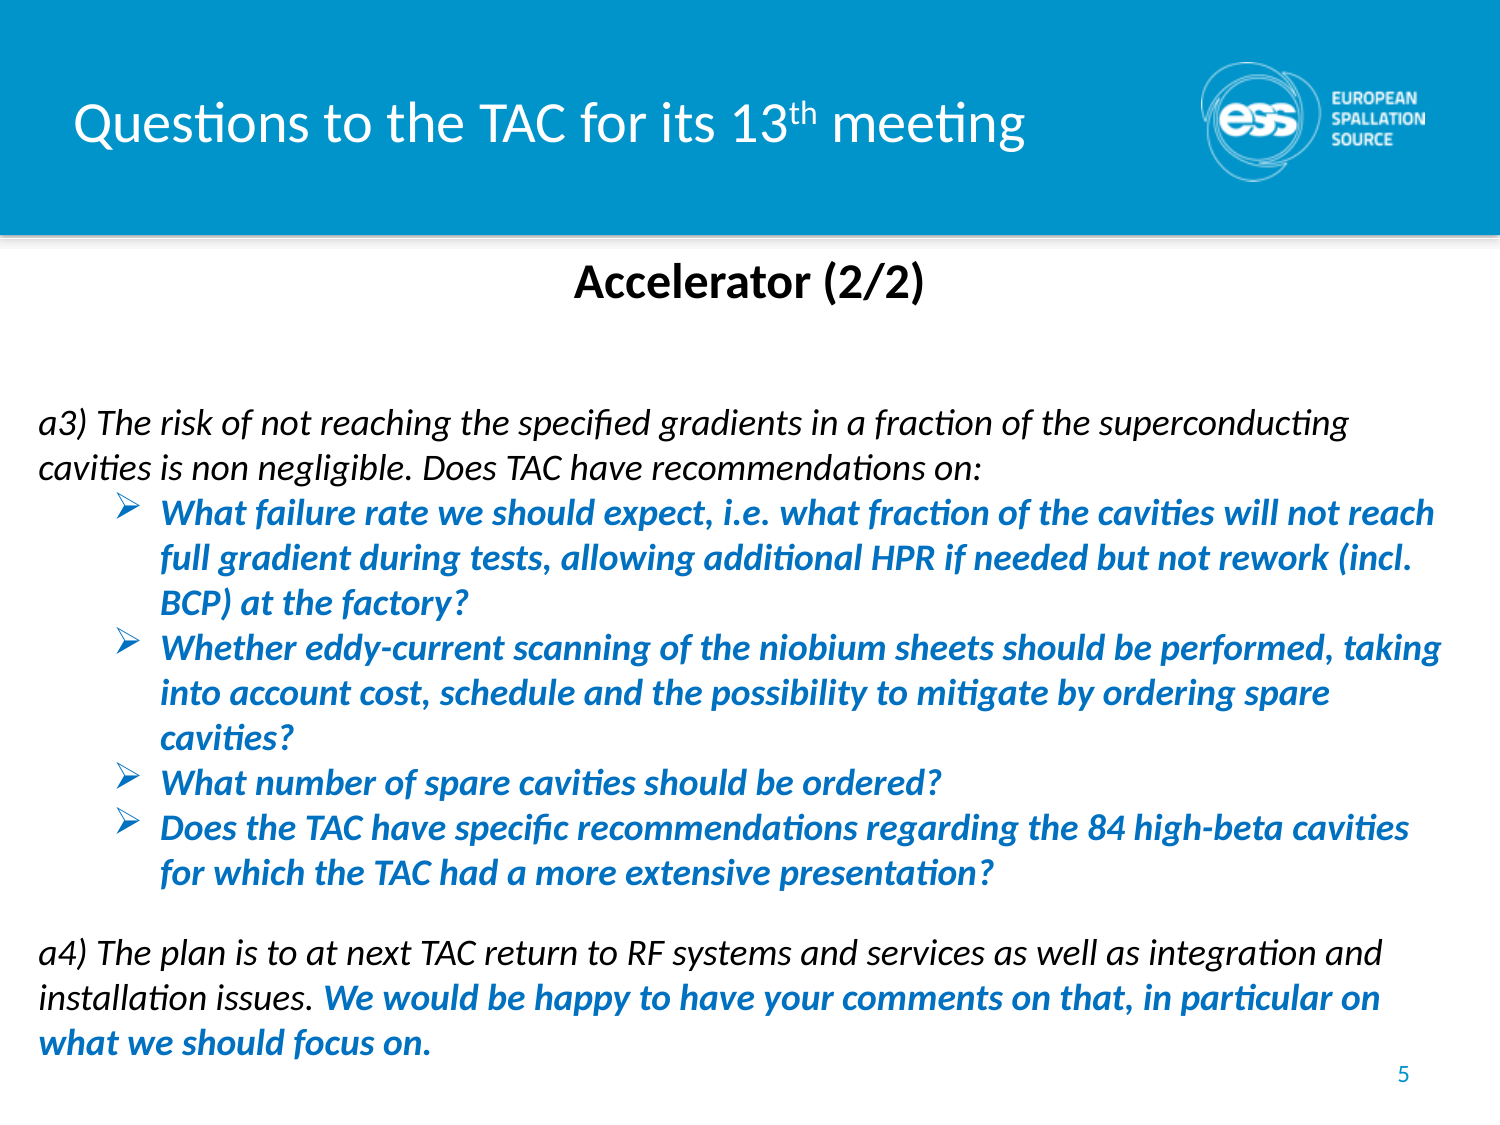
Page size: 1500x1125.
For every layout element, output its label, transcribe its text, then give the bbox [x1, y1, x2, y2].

picture [1413, 92, 1417, 104]
text_box Accelerator (2/2) a3) The risk of not reaching the specified gradients in a fraction of the superconducting cavities is non negligible. Does TAC have recommendations on: What failure rate we should expect, i.e. what fraction of the cavities will not reach full gradient during tests, allowing additional HPR if needed but not rework (incl. BCP) at the factory? Whether eddy-current scanning of the niobium sheets should be performed, taking into account cost, schedule and the possibility to mitigate by ordering spare cavities? What number of spare cavities should be ordered? Does the TAC have specific recommendations regarding the 84 high-beta cavities for which the TAC had a more extensive presentation? a4) The plan is to at next TAC return to RF systems and services as well as integration and installation issues. We would be happy to have your comments on that, in particular on what we should focus on. [23, 240, 1476, 1071]
slide_number 5 [1074, 1071, 1425, 1103]
picture [1413, 113, 1424, 125]
title Questions to the TAC for its 13th meeting [62, 45, 1413, 193]
